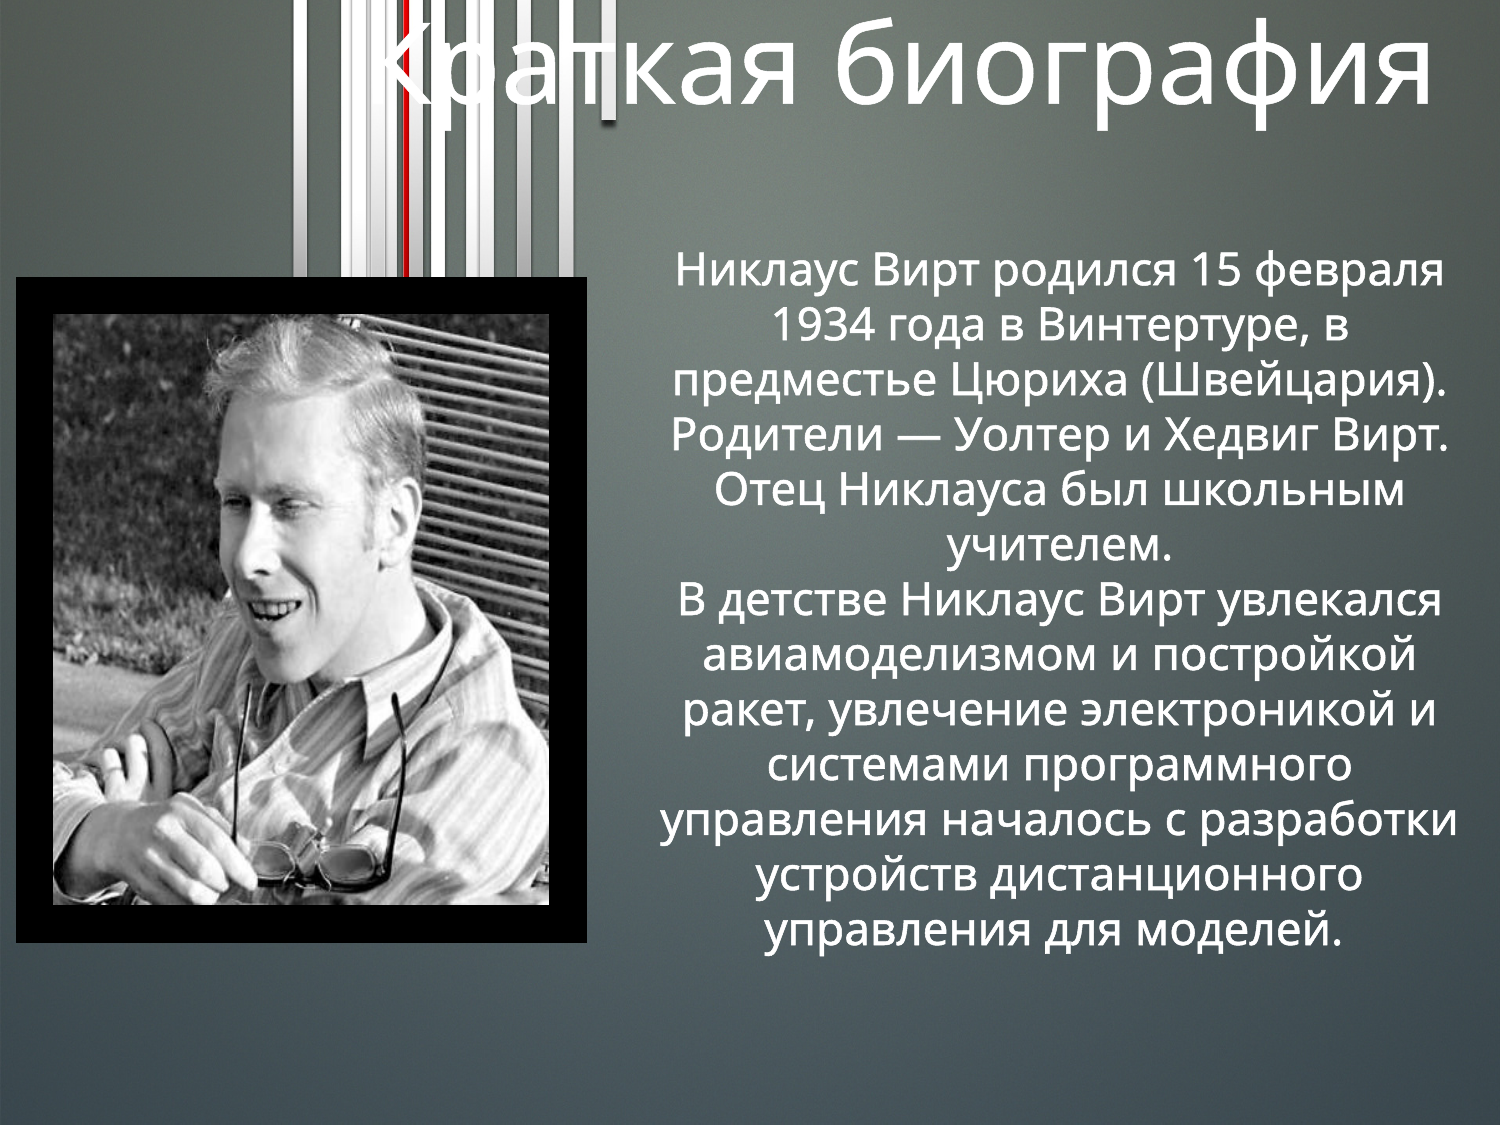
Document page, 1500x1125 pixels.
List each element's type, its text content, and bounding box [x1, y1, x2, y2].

text_box Краткая биография [347, 0, 1453, 134]
picture [0, 0, 1500, 1125]
text_box Никлаус Вирт родился 15 февраля 1934 года в Винтертуре, в предместье Цюриха (Швейцария). Родители — Уолтер и Хедвиг Вирт. Отец Никлауса был школьным учителем. В детстве Никлаус Вирт увлекался авиамоделизмом и постройкой ракет, увлечение электроникой и системами программного управления началось с разработки устройств дистанционного управления для моделей. [620, 231, 1500, 962]
